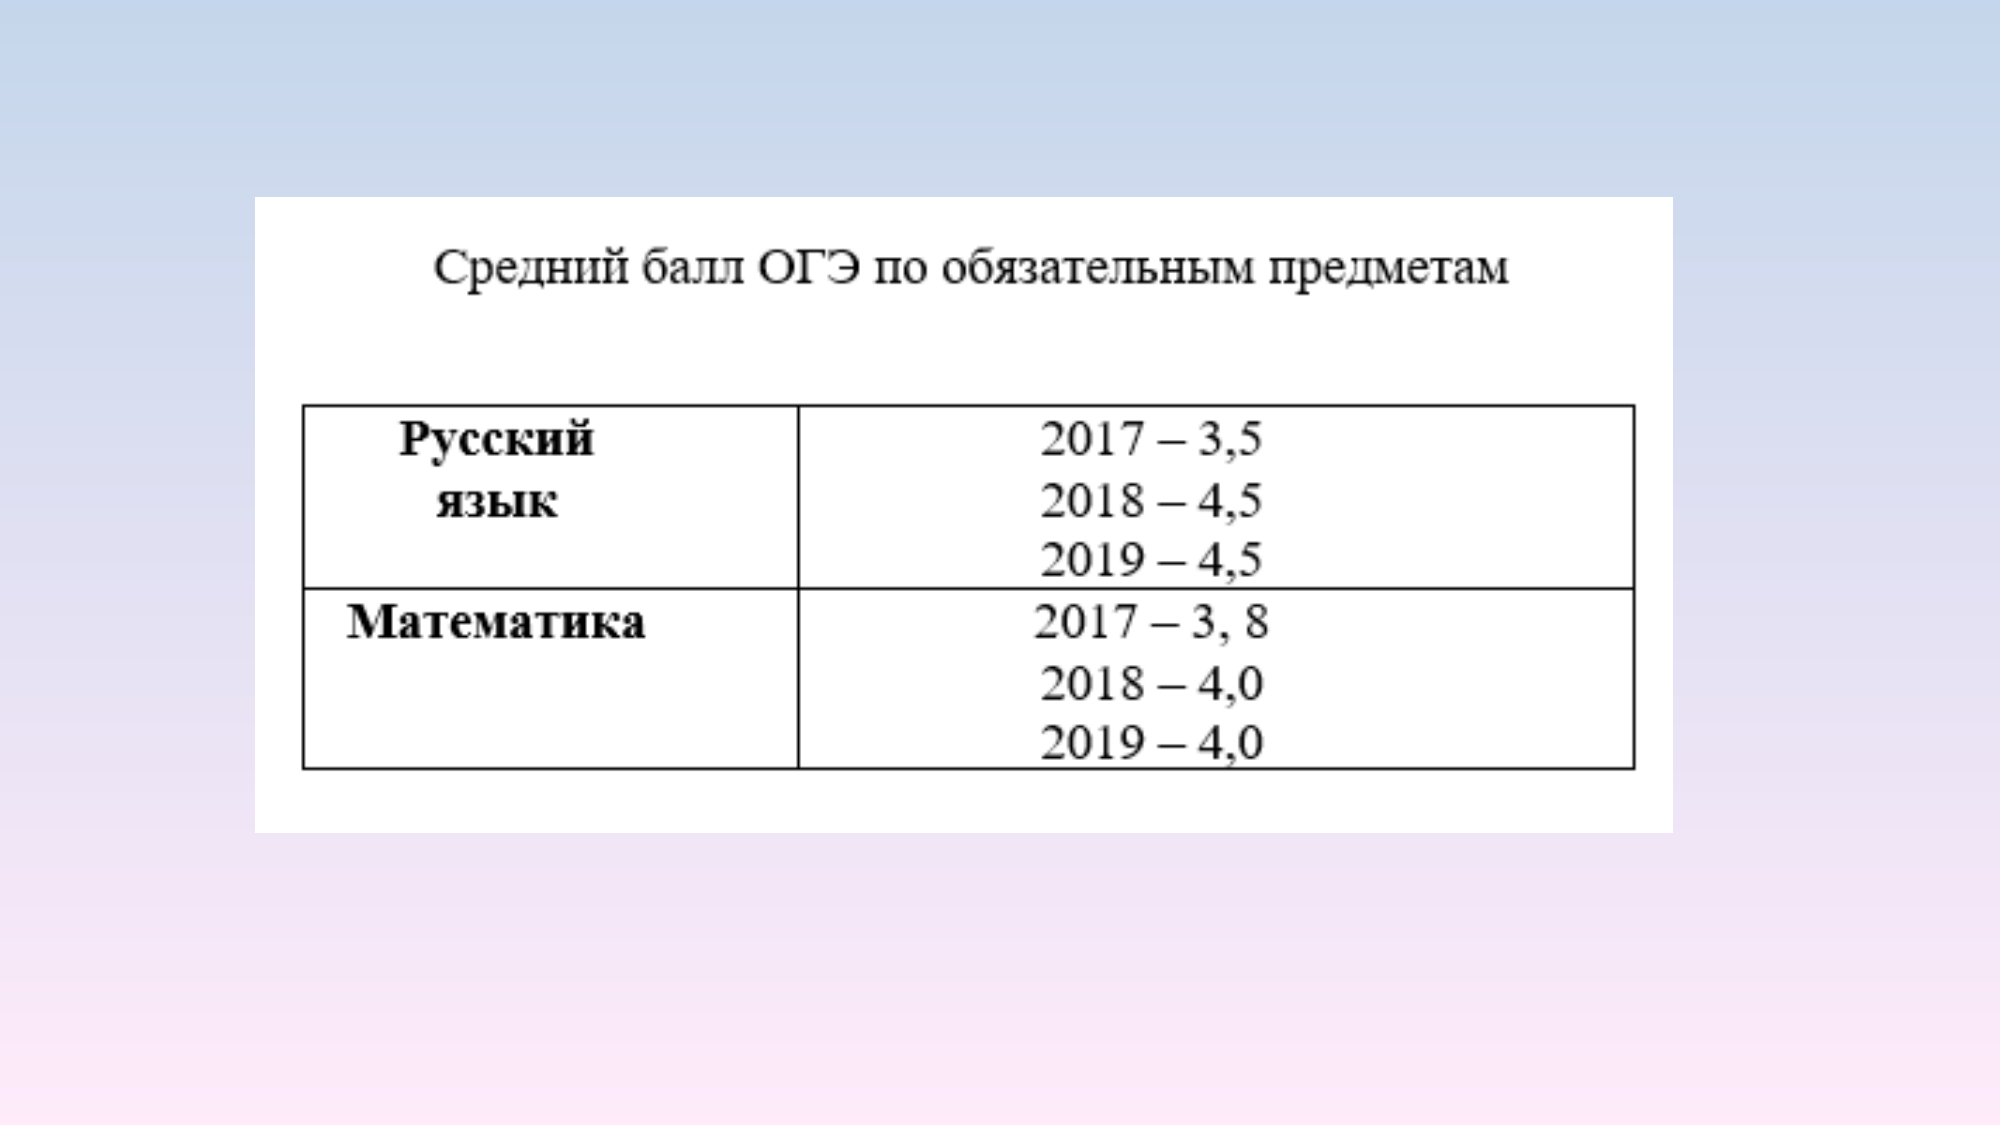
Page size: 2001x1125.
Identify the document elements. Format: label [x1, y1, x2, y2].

list [255, 197, 1673, 833]
